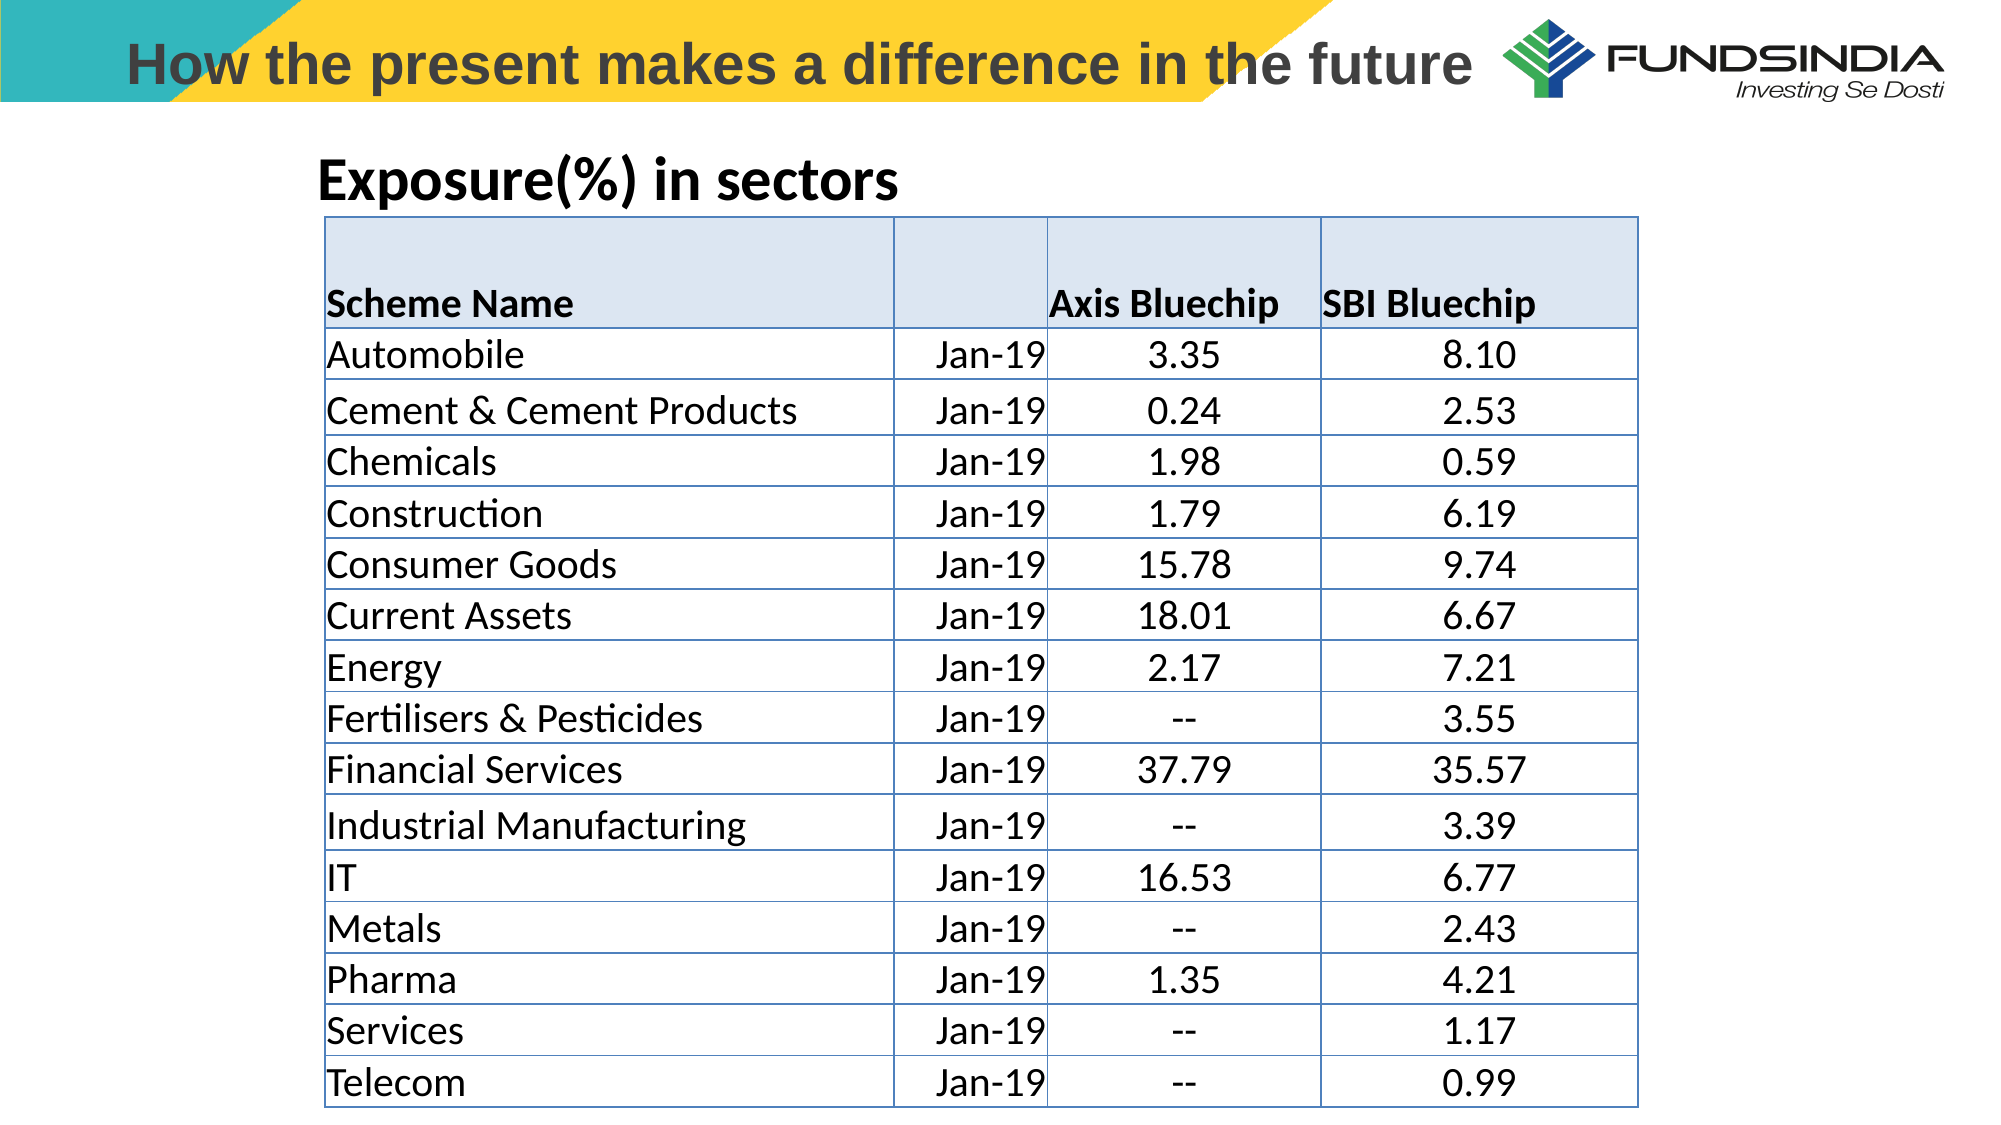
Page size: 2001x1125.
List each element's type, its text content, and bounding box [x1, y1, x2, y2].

table_cell Financial Services [326, 744, 893, 793]
table_cell 35.57 [1322, 744, 1637, 793]
table_cell 1.98 [1048, 436, 1320, 485]
table_cell 2.17 [1048, 641, 1320, 691]
table_cell Jan-19 [895, 1005, 1047, 1055]
table_cell -- [1048, 795, 1320, 849]
table_cell Jan-19 [895, 692, 1047, 742]
table_cell 1.79 [1048, 487, 1320, 537]
table_cell 1.17 [1322, 1005, 1637, 1055]
table_cell Services [326, 1005, 893, 1055]
table_cell 15.78 [1048, 539, 1320, 588]
table_header SBI Bluechip [1322, 218, 1637, 327]
text_box Exposure(%) in sectors [302, 130, 1448, 221]
table_cell 7.21 [1322, 641, 1637, 691]
table_header Axis Bluechip [1048, 221, 1320, 327]
table_cell Pharma [326, 954, 893, 1003]
table_cell Jan-19 [895, 795, 1047, 849]
table_cell Consumer Goods [326, 539, 893, 588]
table_cell -- [1048, 692, 1320, 742]
table_cell 6.77 [1322, 851, 1637, 901]
table_cell Automobile [326, 329, 893, 378]
table_cell 2.43 [1322, 902, 1637, 952]
table_cell -- [1048, 902, 1320, 952]
table_cell Jan-19 [895, 329, 1047, 378]
table_cell Jan-19 [895, 539, 1047, 588]
table_cell Energy [326, 641, 893, 691]
table_cell Jan-19 [895, 954, 1047, 1003]
table_cell Construction [326, 487, 893, 537]
table_header Scheme Name [326, 221, 893, 327]
table_cell 2.53 [1322, 380, 1637, 434]
table_cell Cement & Cement Products [326, 380, 893, 434]
table_cell -- [1048, 1005, 1320, 1055]
table_cell 3.55 [1322, 692, 1637, 742]
table_cell 37.79 [1048, 744, 1320, 793]
table_cell Industrial Manufacturing [326, 795, 893, 849]
table_cell Telecom [326, 1056, 893, 1106]
table_cell Jan-19 [895, 851, 1047, 901]
table_cell IT [326, 851, 893, 901]
table_cell Current Assets [326, 590, 893, 639]
table_cell 6.19 [1322, 487, 1637, 537]
table_cell Jan-19 [895, 590, 1047, 639]
table_cell Fertilisers & Pesticides [326, 692, 893, 742]
text_box How the present makes a difference in the future [111, 18, 1501, 104]
table_header [895, 221, 1047, 327]
table_cell 4.21 [1322, 954, 1637, 1003]
table_cell Chemicals [326, 436, 893, 485]
table_cell 9.74 [1322, 539, 1637, 588]
table_cell 3.35 [1048, 329, 1320, 378]
table_cell Jan-19 [895, 744, 1047, 793]
table_cell 0.99 [1322, 1056, 1637, 1106]
table_cell Metals [326, 902, 893, 952]
table_cell 6.67 [1322, 590, 1637, 639]
table_cell Jan-19 [895, 436, 1047, 485]
table_cell Jan-19 [895, 1056, 1047, 1106]
table_cell Jan-19 [895, 380, 1047, 434]
table_cell -- [1048, 1056, 1320, 1106]
table_cell Jan-19 [895, 902, 1047, 952]
table_cell 0.24 [1048, 380, 1320, 434]
table_cell 8.10 [1322, 329, 1637, 378]
table_cell 18.01 [1048, 590, 1320, 639]
table_cell 1.35 [1048, 954, 1320, 1003]
table_cell 0.59 [1322, 436, 1637, 485]
table_cell 16.53 [1048, 851, 1320, 901]
table_cell Jan-19 [895, 487, 1047, 537]
table_cell Jan-19 [895, 641, 1047, 691]
table_cell 3.39 [1322, 795, 1637, 849]
